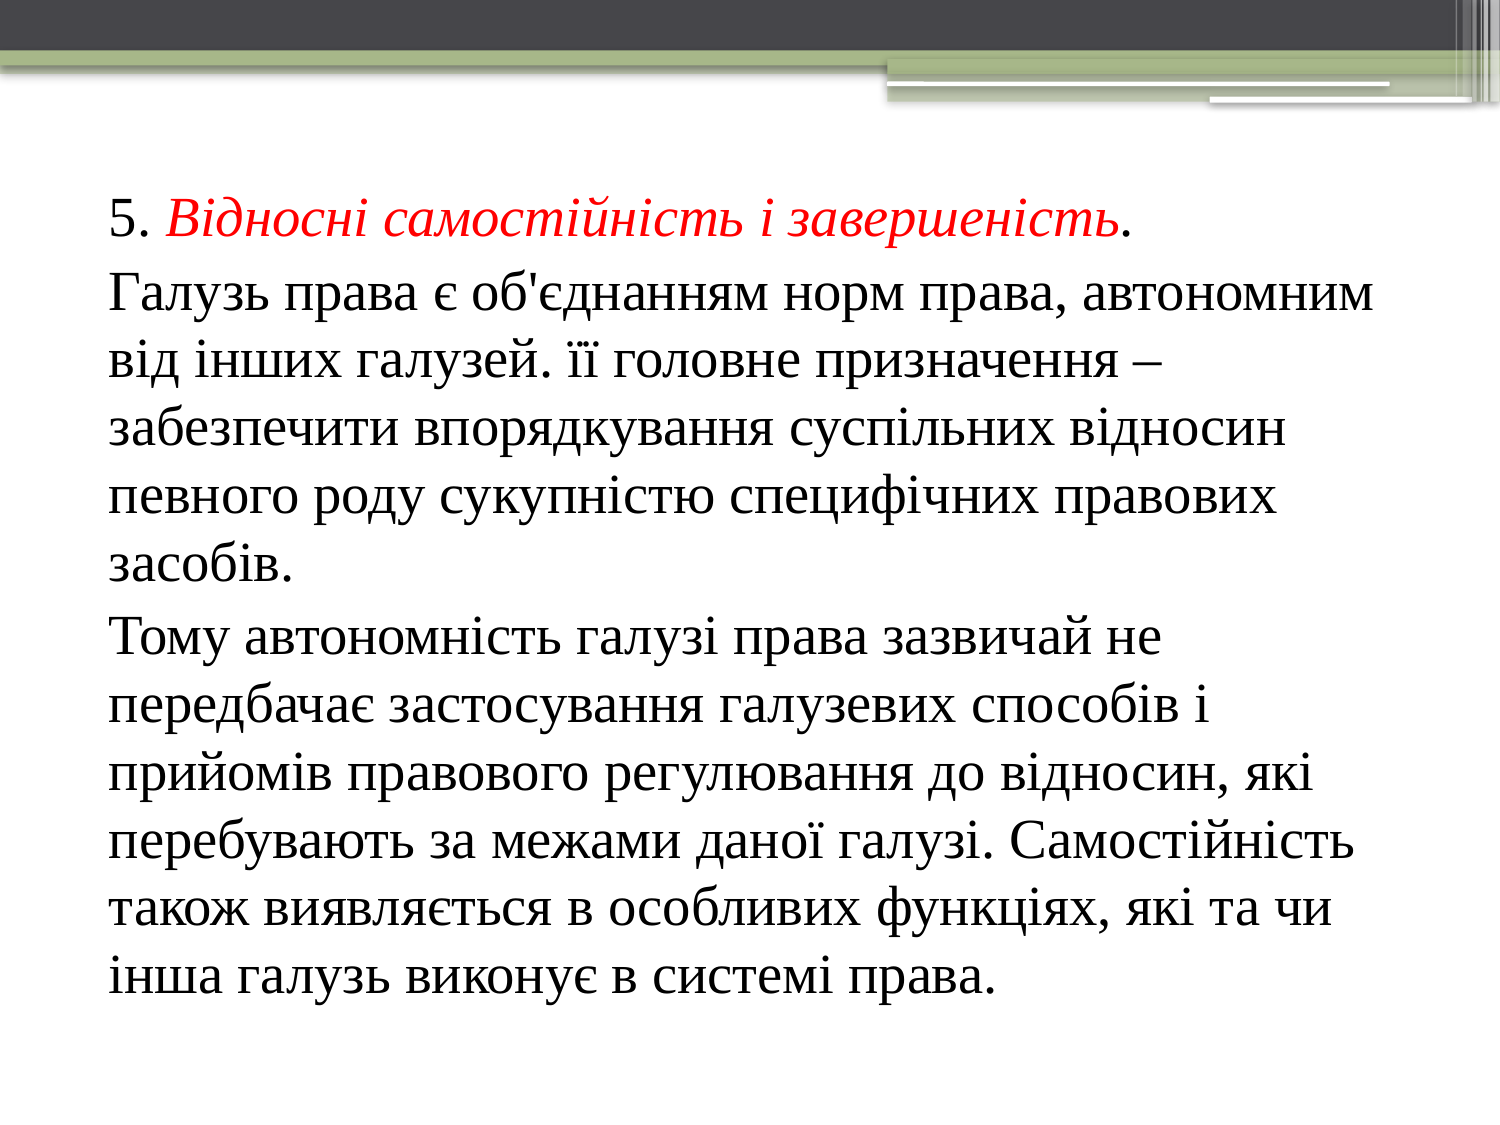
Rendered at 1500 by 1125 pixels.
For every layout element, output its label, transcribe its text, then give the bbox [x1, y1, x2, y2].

list 5. Відносні самостійність і завершеність. Галузь права є об'єднанням норм права, автономним від інших галузей. її головне призначення – забезпечити впорядкування суспільних відносин певного роду сукупністю специфічних правових засобів. Тому автономність галузі права зазвичай не передбачає застосування галузевих способів і прийомів правового регулювання до відносин, які перебувають за межами даної галузі. Самостійність також виявляється в особливих функціях, які та чи інша галузь виконує в системі права. [76, 172, 1427, 1020]
